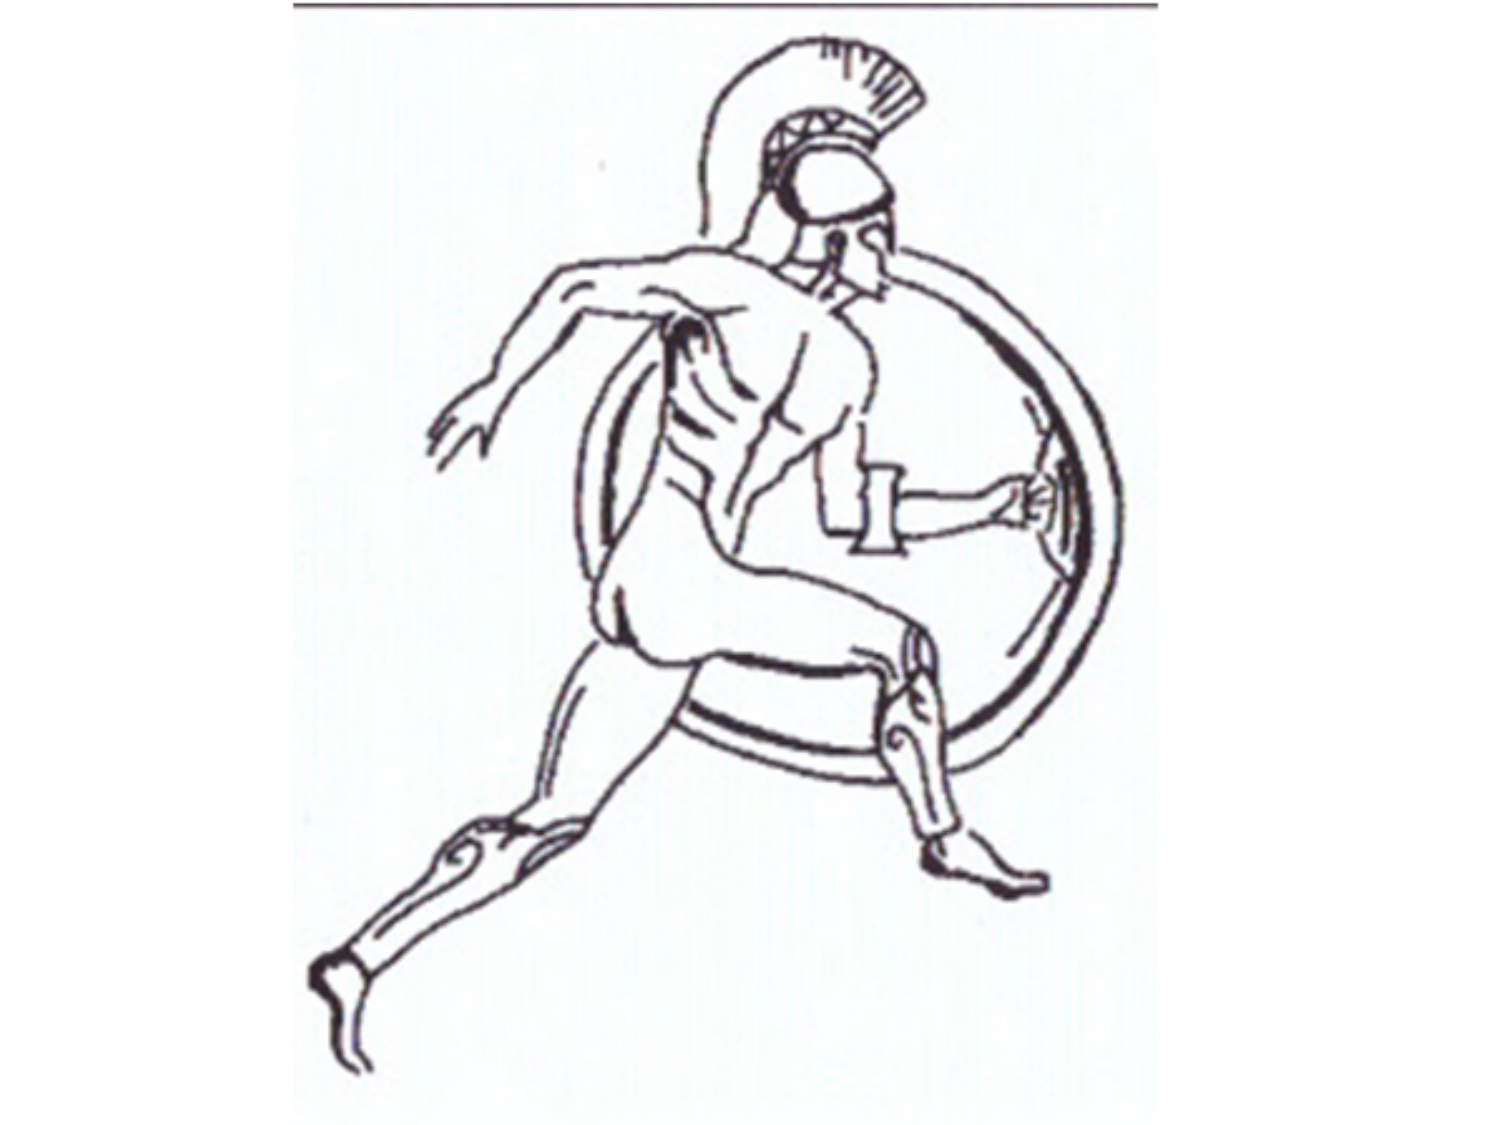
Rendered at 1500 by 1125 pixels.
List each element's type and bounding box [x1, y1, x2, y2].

picture [288, 0, 1204, 1125]
